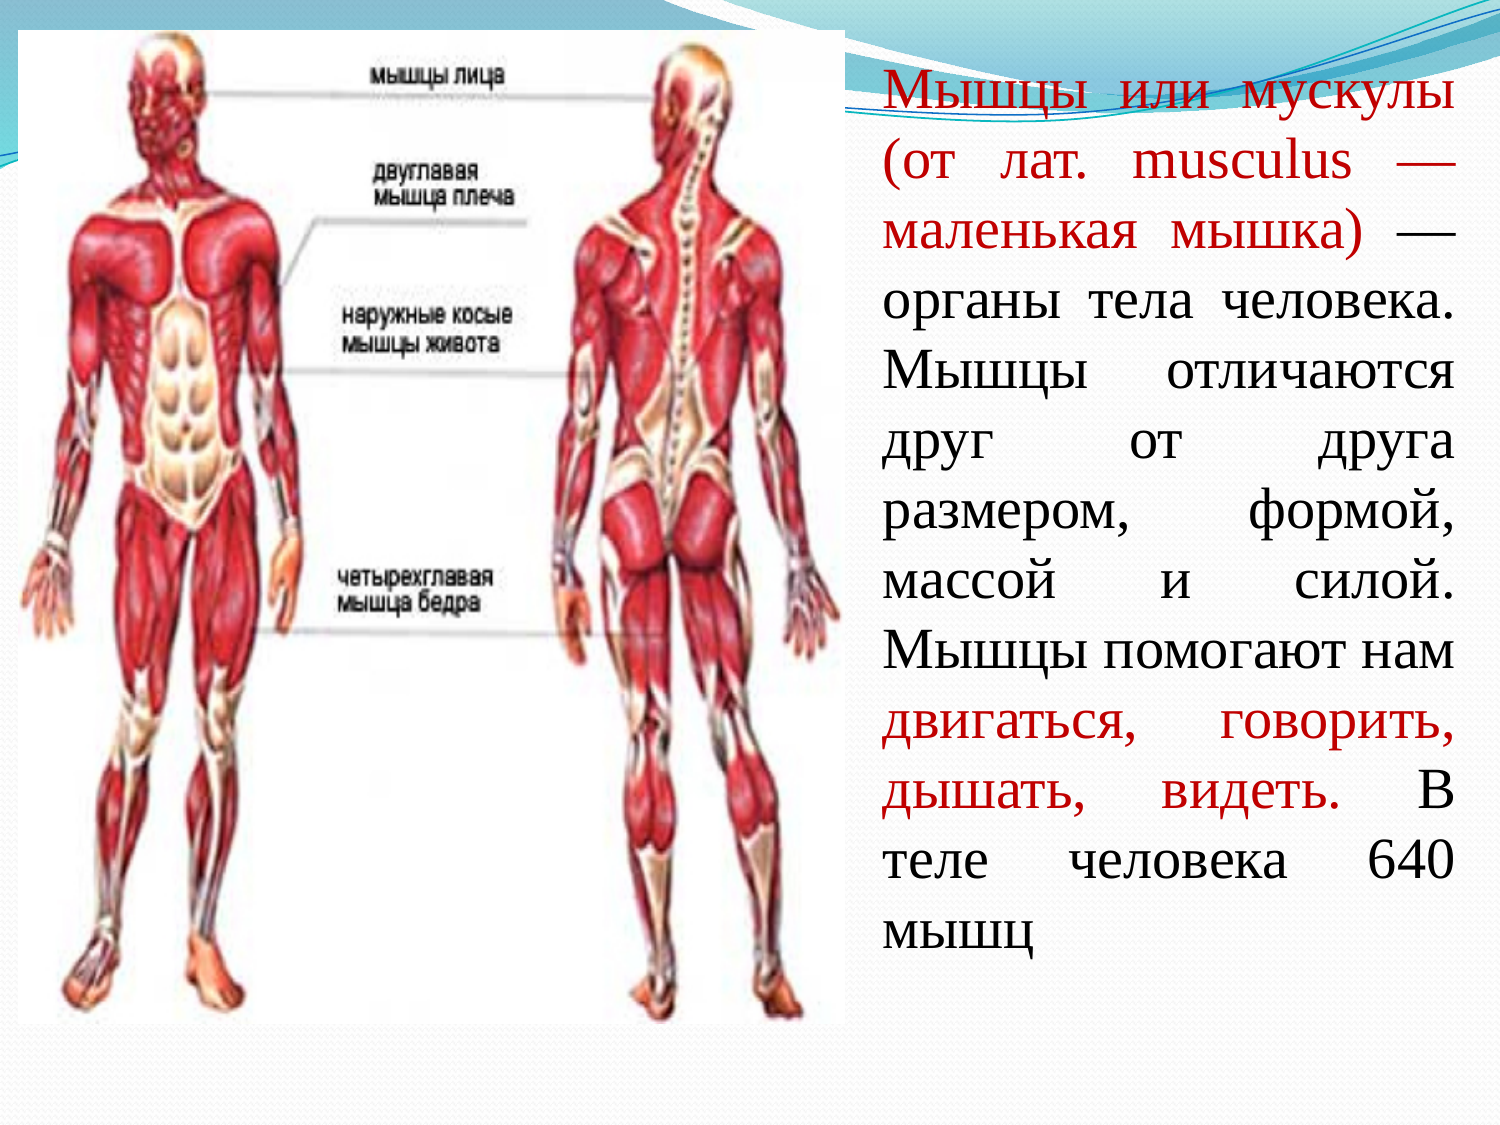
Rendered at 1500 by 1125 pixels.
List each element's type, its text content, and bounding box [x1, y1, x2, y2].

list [18, 30, 845, 1024]
text_box Мышцы или мускулы (от лат. musculus — маленькая мышка) — органы тела человека. Мышцы отличаются друг от друга размером, формой, массой и силой. Мышцы помогают нам двигаться, говорить, дышать, видеть. В теле человека 640 мышц [868, 42, 1471, 968]
